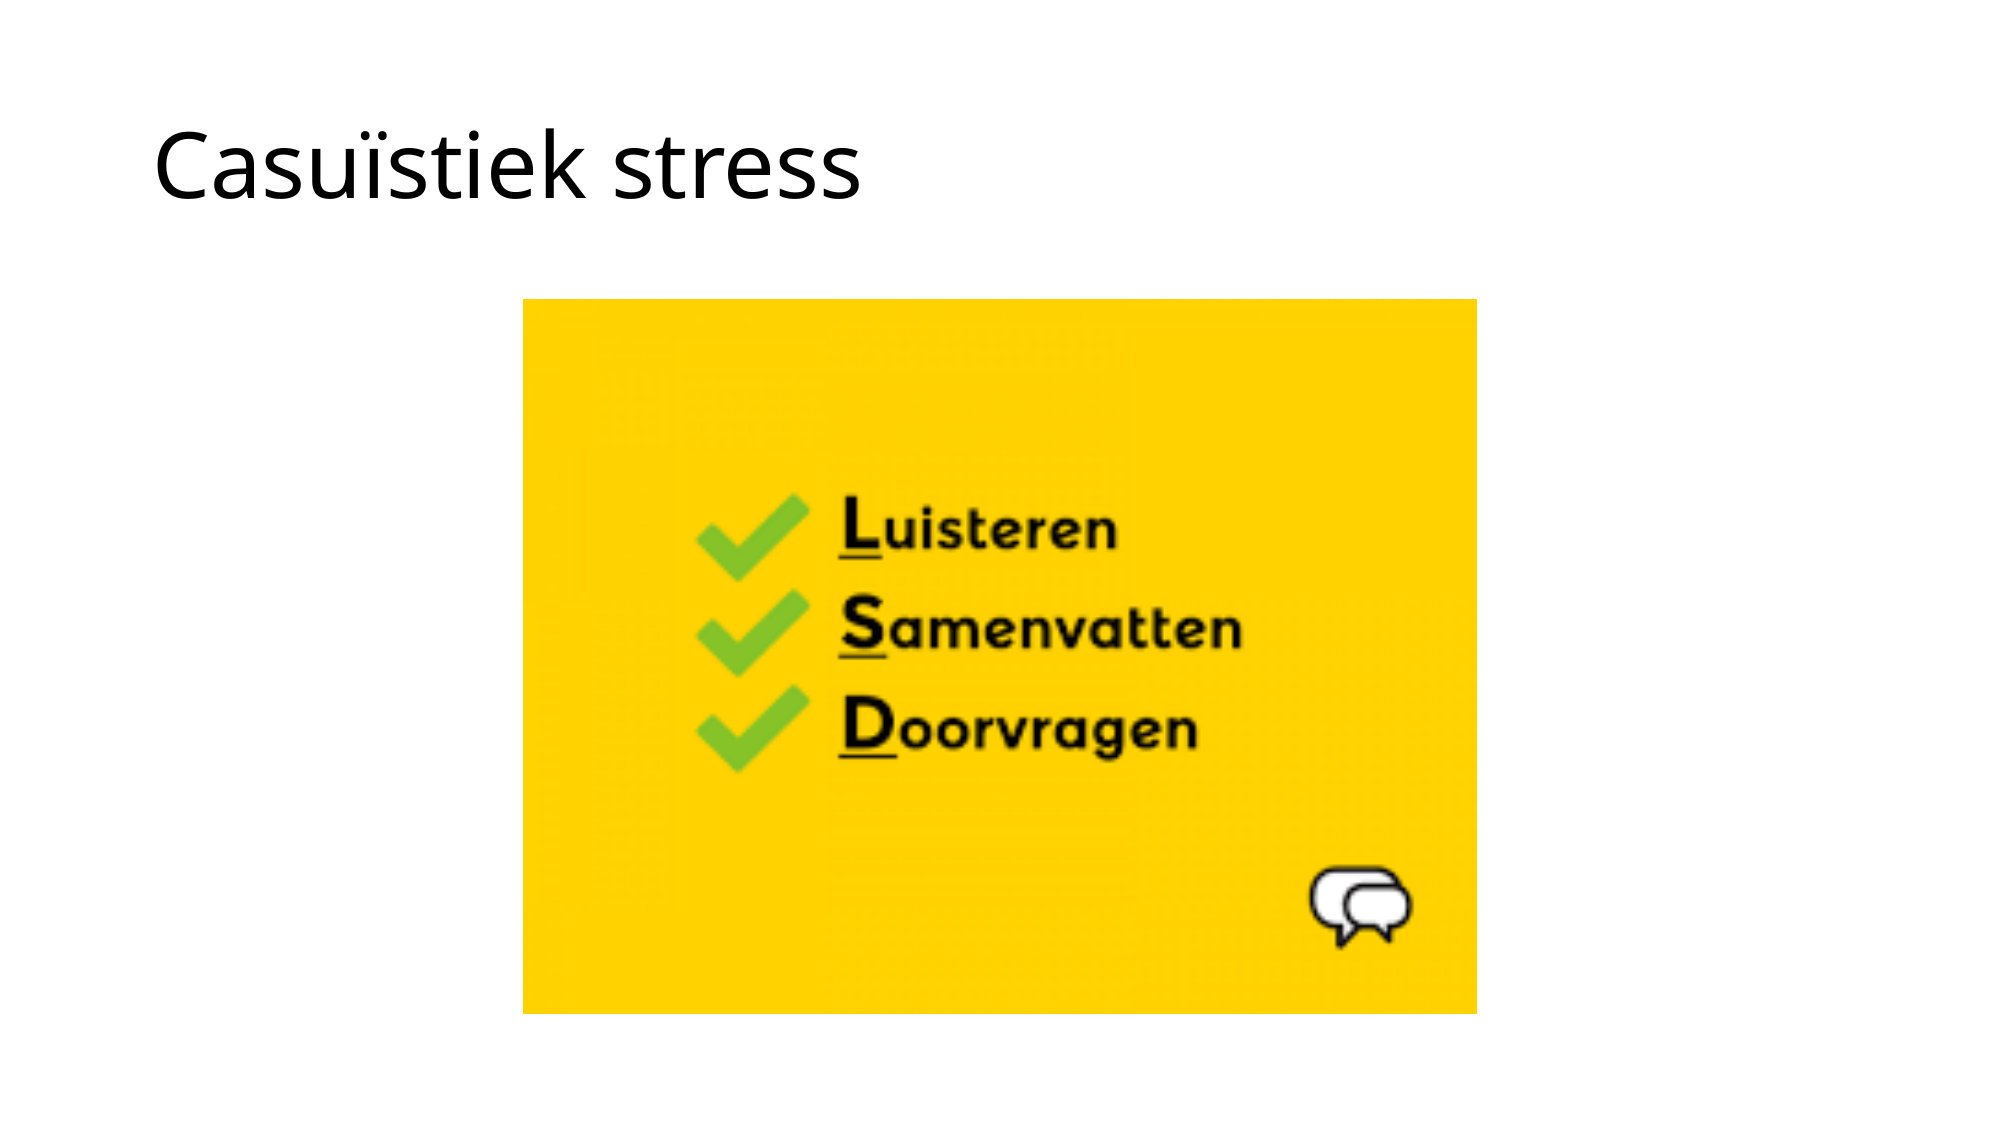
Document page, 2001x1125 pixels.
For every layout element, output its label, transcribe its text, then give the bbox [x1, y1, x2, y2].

title Casuïstiek stress [137, 59, 1863, 278]
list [523, 299, 1477, 1014]
